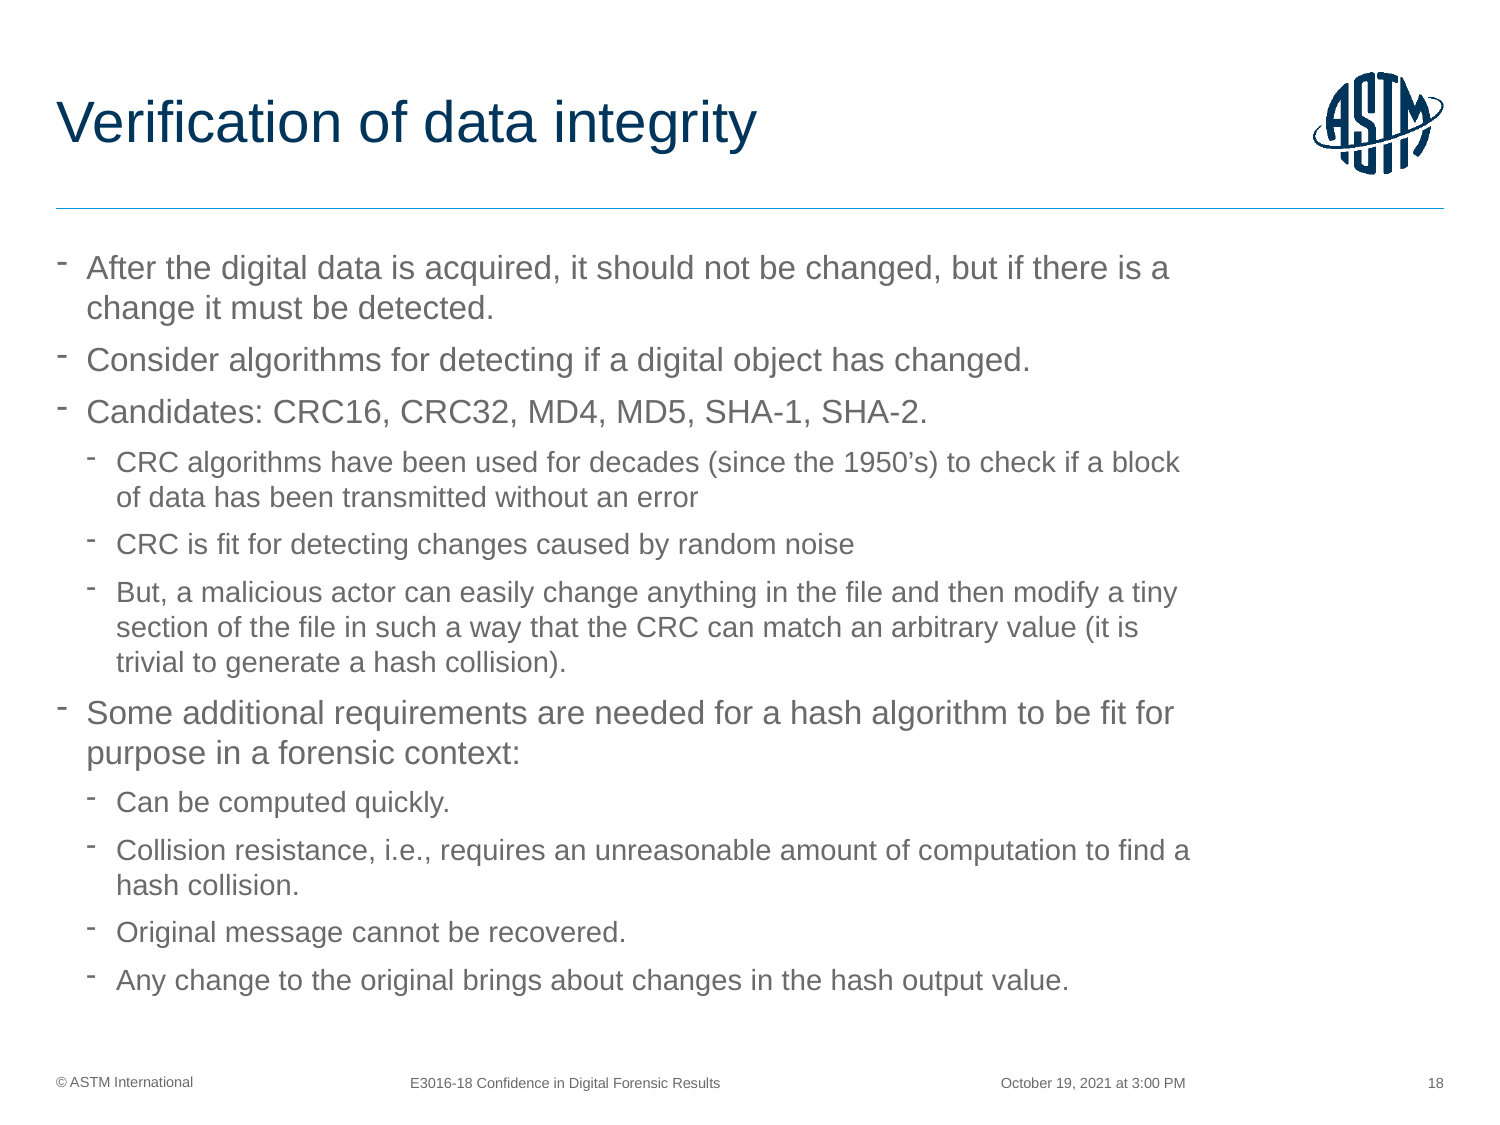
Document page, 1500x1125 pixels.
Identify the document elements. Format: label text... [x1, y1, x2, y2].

slide_number 18 [1370, 1072, 1444, 1093]
picture [1312, 71, 1444, 175]
list After the digital data is acquired, it should not be changed, but if there is a change it must be detected. Consider algorithms for detecting if a digital object has changed. Candidates: CRC16, CRC32, MD4, MD5, SHA-1, SHA-2. CRC algorithms have been used for decades (since the 1950’s) to check if a block of data has been transmitted without an error CRC is fit for detecting changes caused by random noise But, a malicious actor can easily change anything in the file and then modify a tiny section of the file in such a way that the CRC can match an arbitrary value (it is trivial to generate a hash collision). Some additional requirements are needed for a hash algorithm to be fit for purpose in a forensic context: Can be computed quickly. Collision resistance, i.e., requires an unreasonable amount of computation to find a hash collision. Original message cannot be recovered. Any change to the original brings about changes in the hash output value. [56, 245, 1214, 1035]
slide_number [860, 1072, 1326, 1093]
footer E3016-18 Confidence in Digital Forensic Results [307, 1072, 824, 1093]
title Verification of data integrity [56, 53, 1214, 194]
